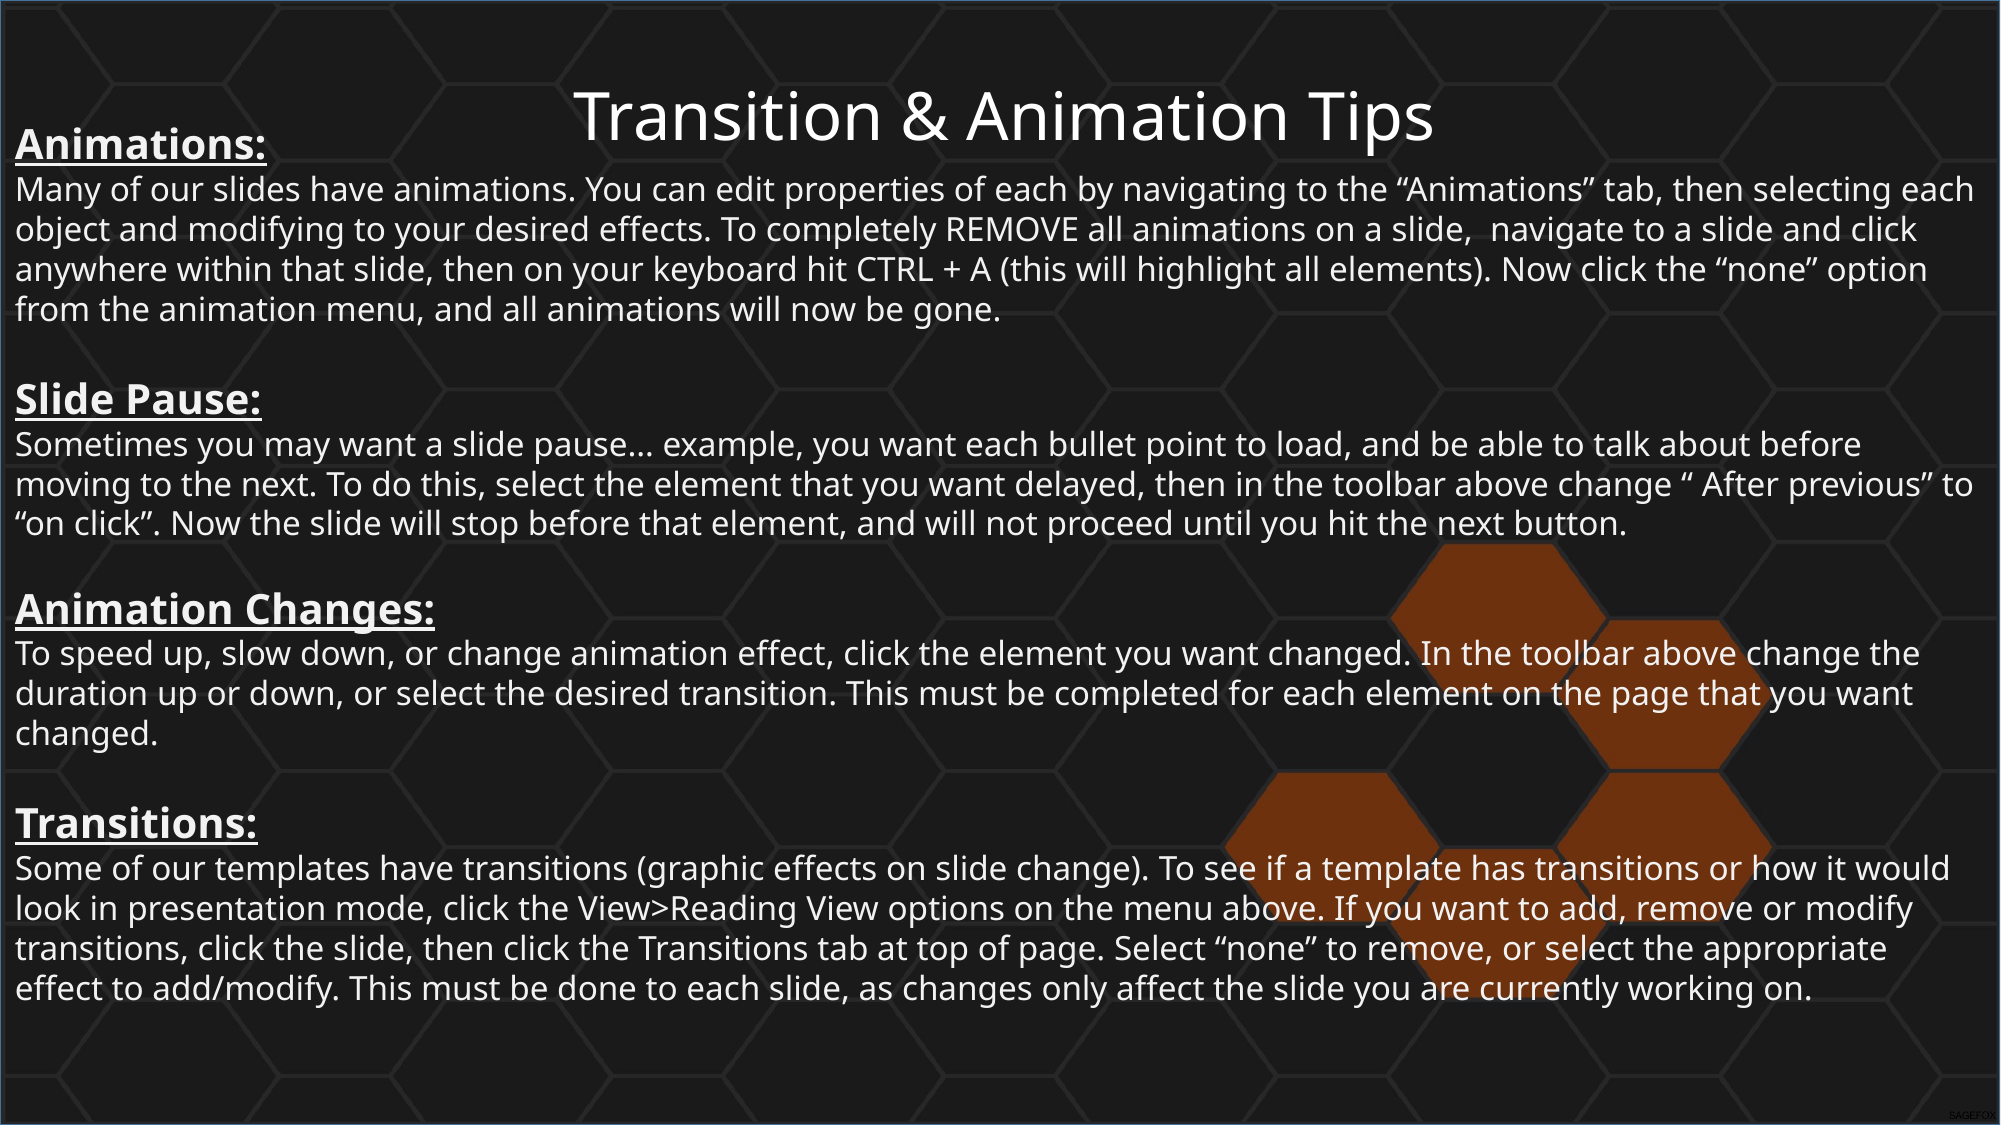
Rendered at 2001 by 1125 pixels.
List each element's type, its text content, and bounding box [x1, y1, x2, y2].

title Transition & Animation Tips [477, 59, 1532, 177]
text_box Animations: Many of our slides have animations. You can edit properties of each by navigating to the “Animations” tab, then selecting each object and modifying to your desired effects. To completely REMOVE all animations on a slide, navigate to a slide and click anywhere within that slide, then on your keyboard hit CTRL + A (this will highlight all elements). Now click the “none” option from the animation menu, and all animations will now be gone. Slide Pause: Sometimes you may want a slide pause… example, you want each bullet point to load, and be able to talk about before moving to the next. To do this, select the element that you want delayed, then in the toolbar above change “ After previous” to “on click”. Now the slide will stop before that element, and will not proceed until you hit the next button. Animation Changes: To speed up, slow down, or change animation effect, click the element you want changed. In the toolbar above change the duration up or down, or select the desired transition. This must be completed for each element on the page that you want changed. Transitions: Some of our templates have transitions (graphic effects on slide change). To see if a template has transitions or how it would look in presentation mode, click the View>Reading View options on the menu above. If you want to add, remove or modify transitions, click the slide, then click the Transitions tab at top of page. Select “none” to remove, or select the appropriate effect to add/modify. This must be done to each slide, as changes only affect the slide you are currently working on. [0, 0, 2000, 1125]
